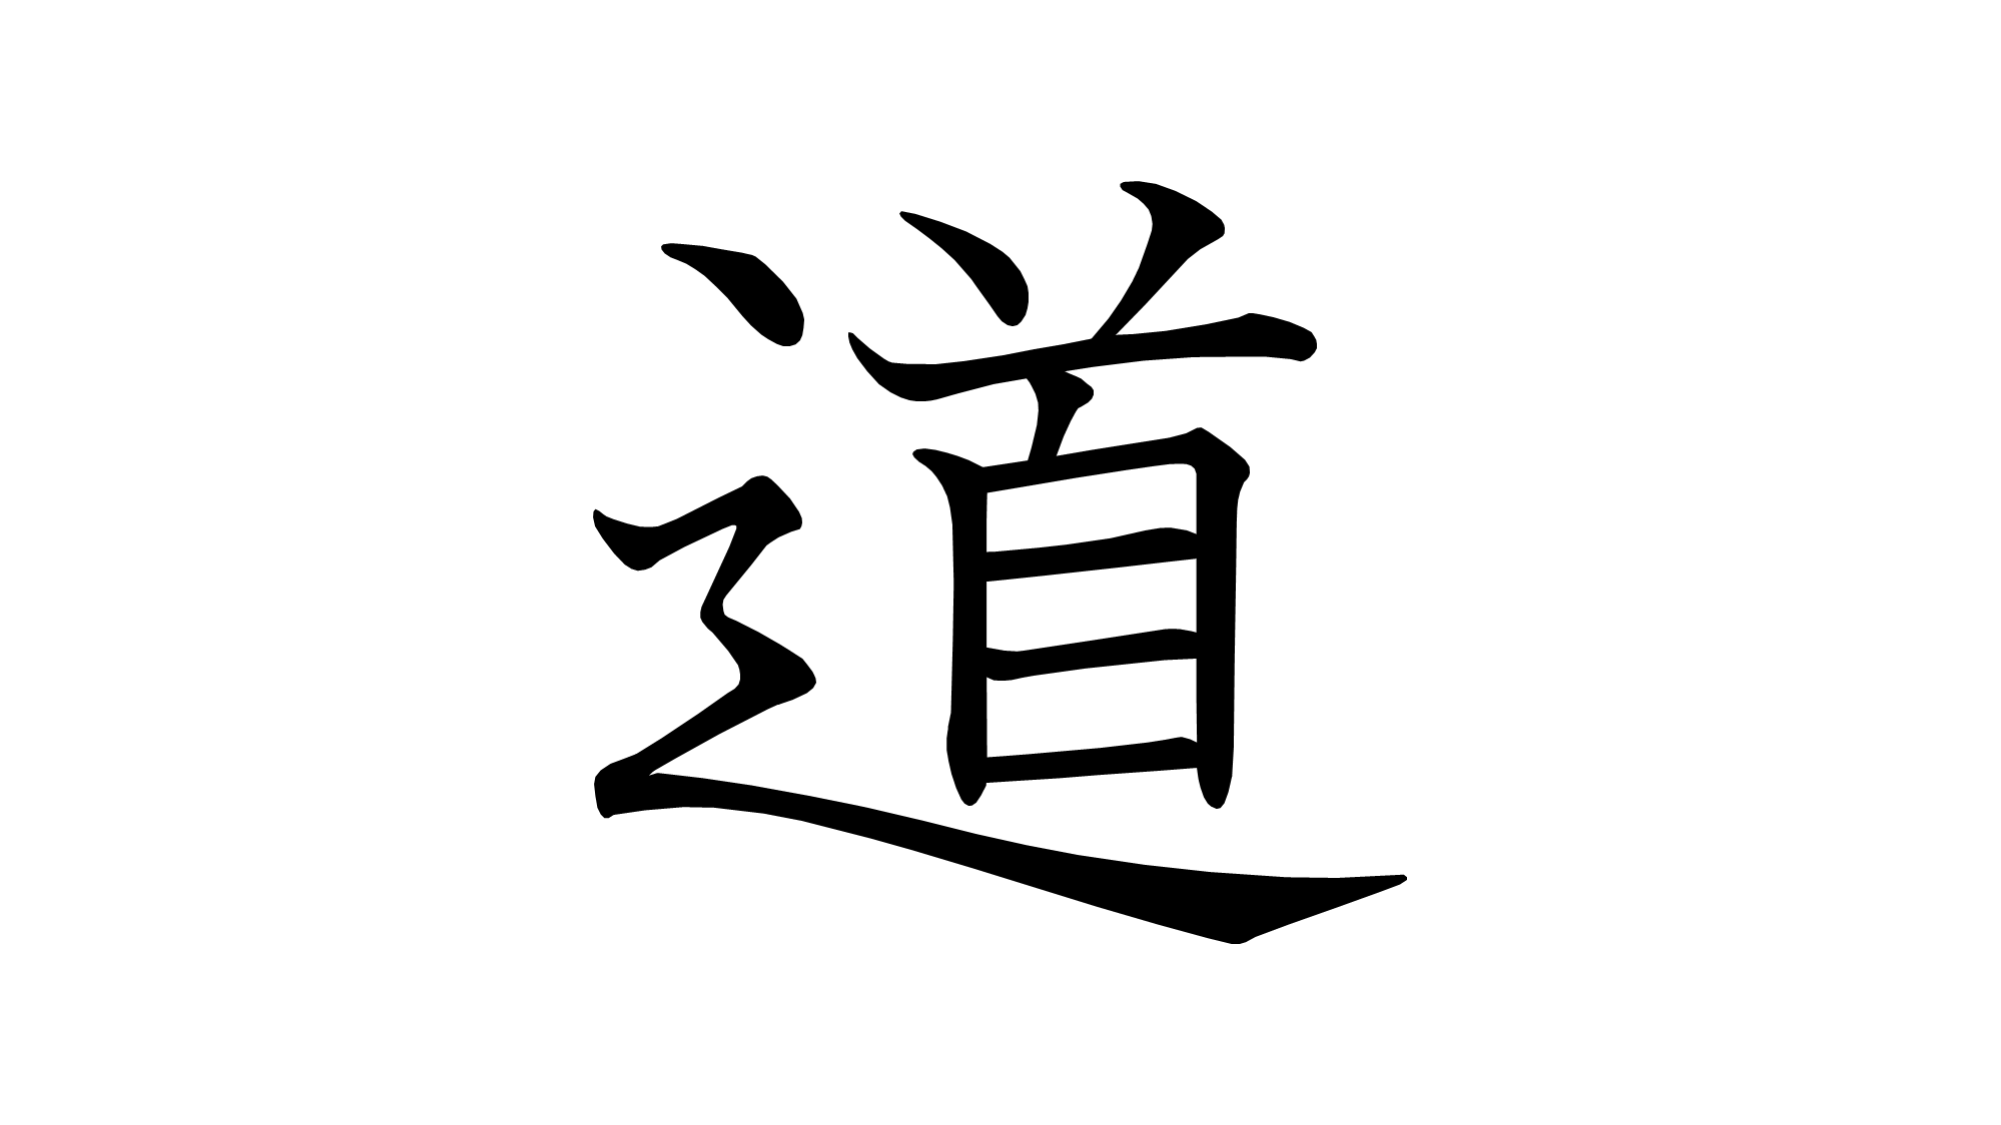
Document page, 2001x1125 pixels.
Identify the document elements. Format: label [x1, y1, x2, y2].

picture [593, 181, 1407, 944]
